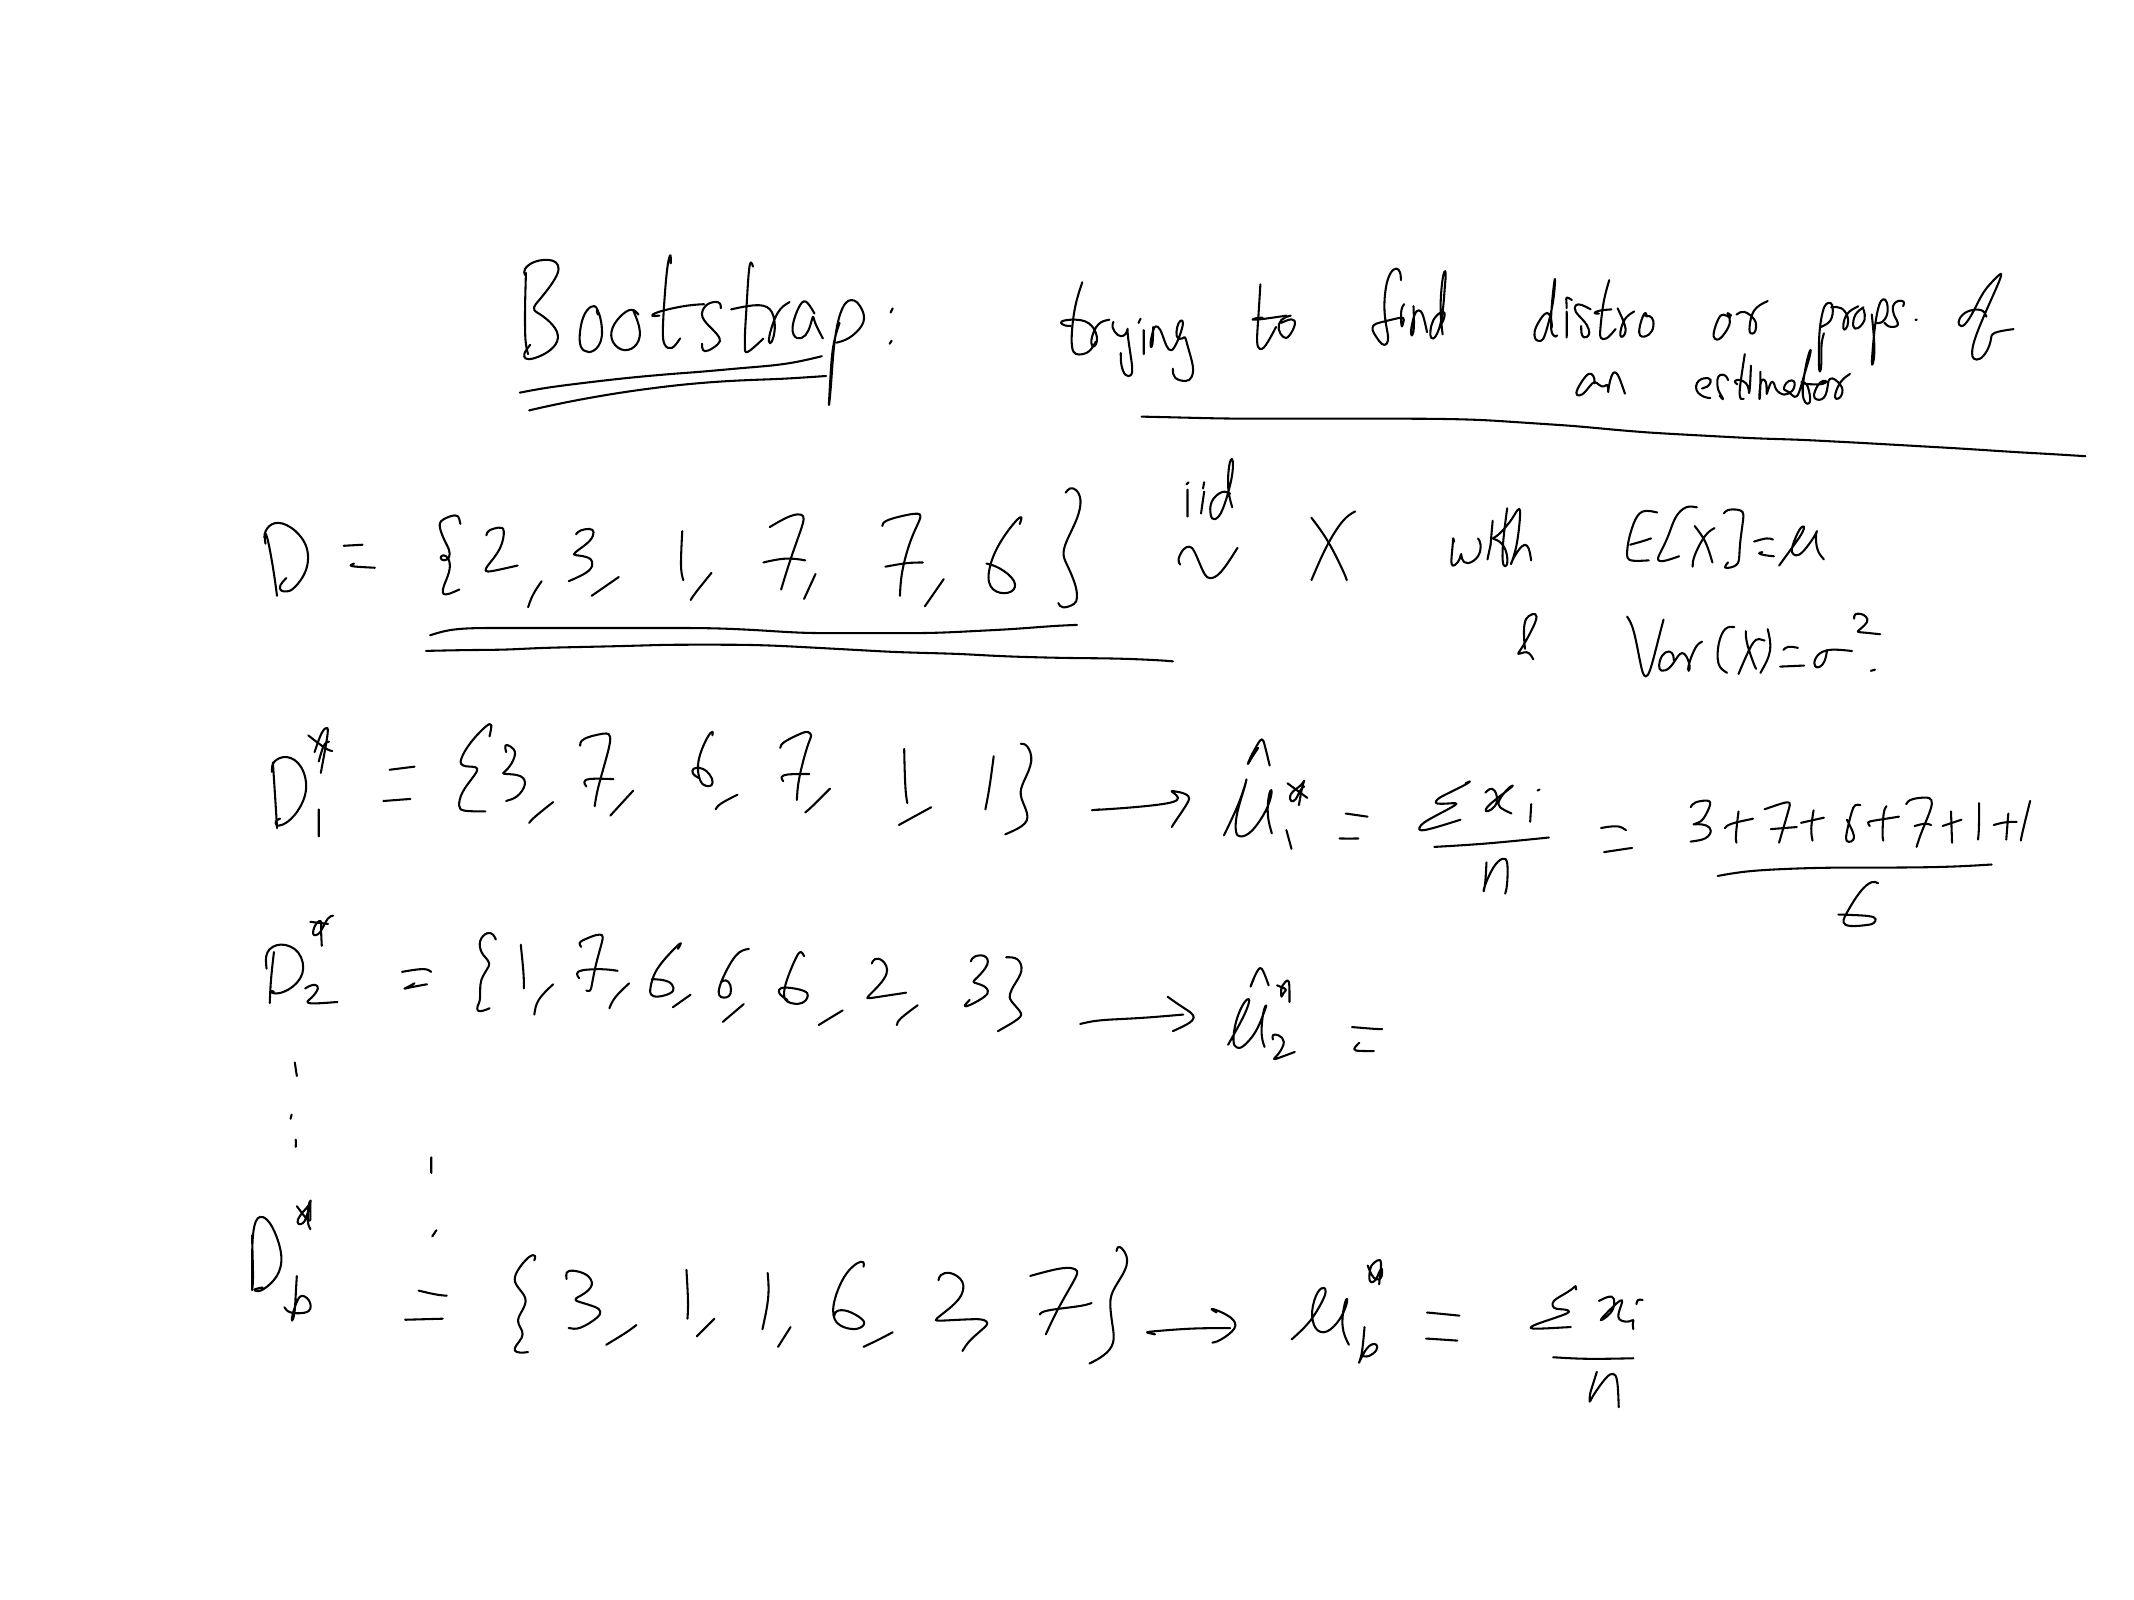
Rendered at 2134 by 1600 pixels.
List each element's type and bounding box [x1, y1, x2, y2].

text_box [251, 255, 2086, 1408]
